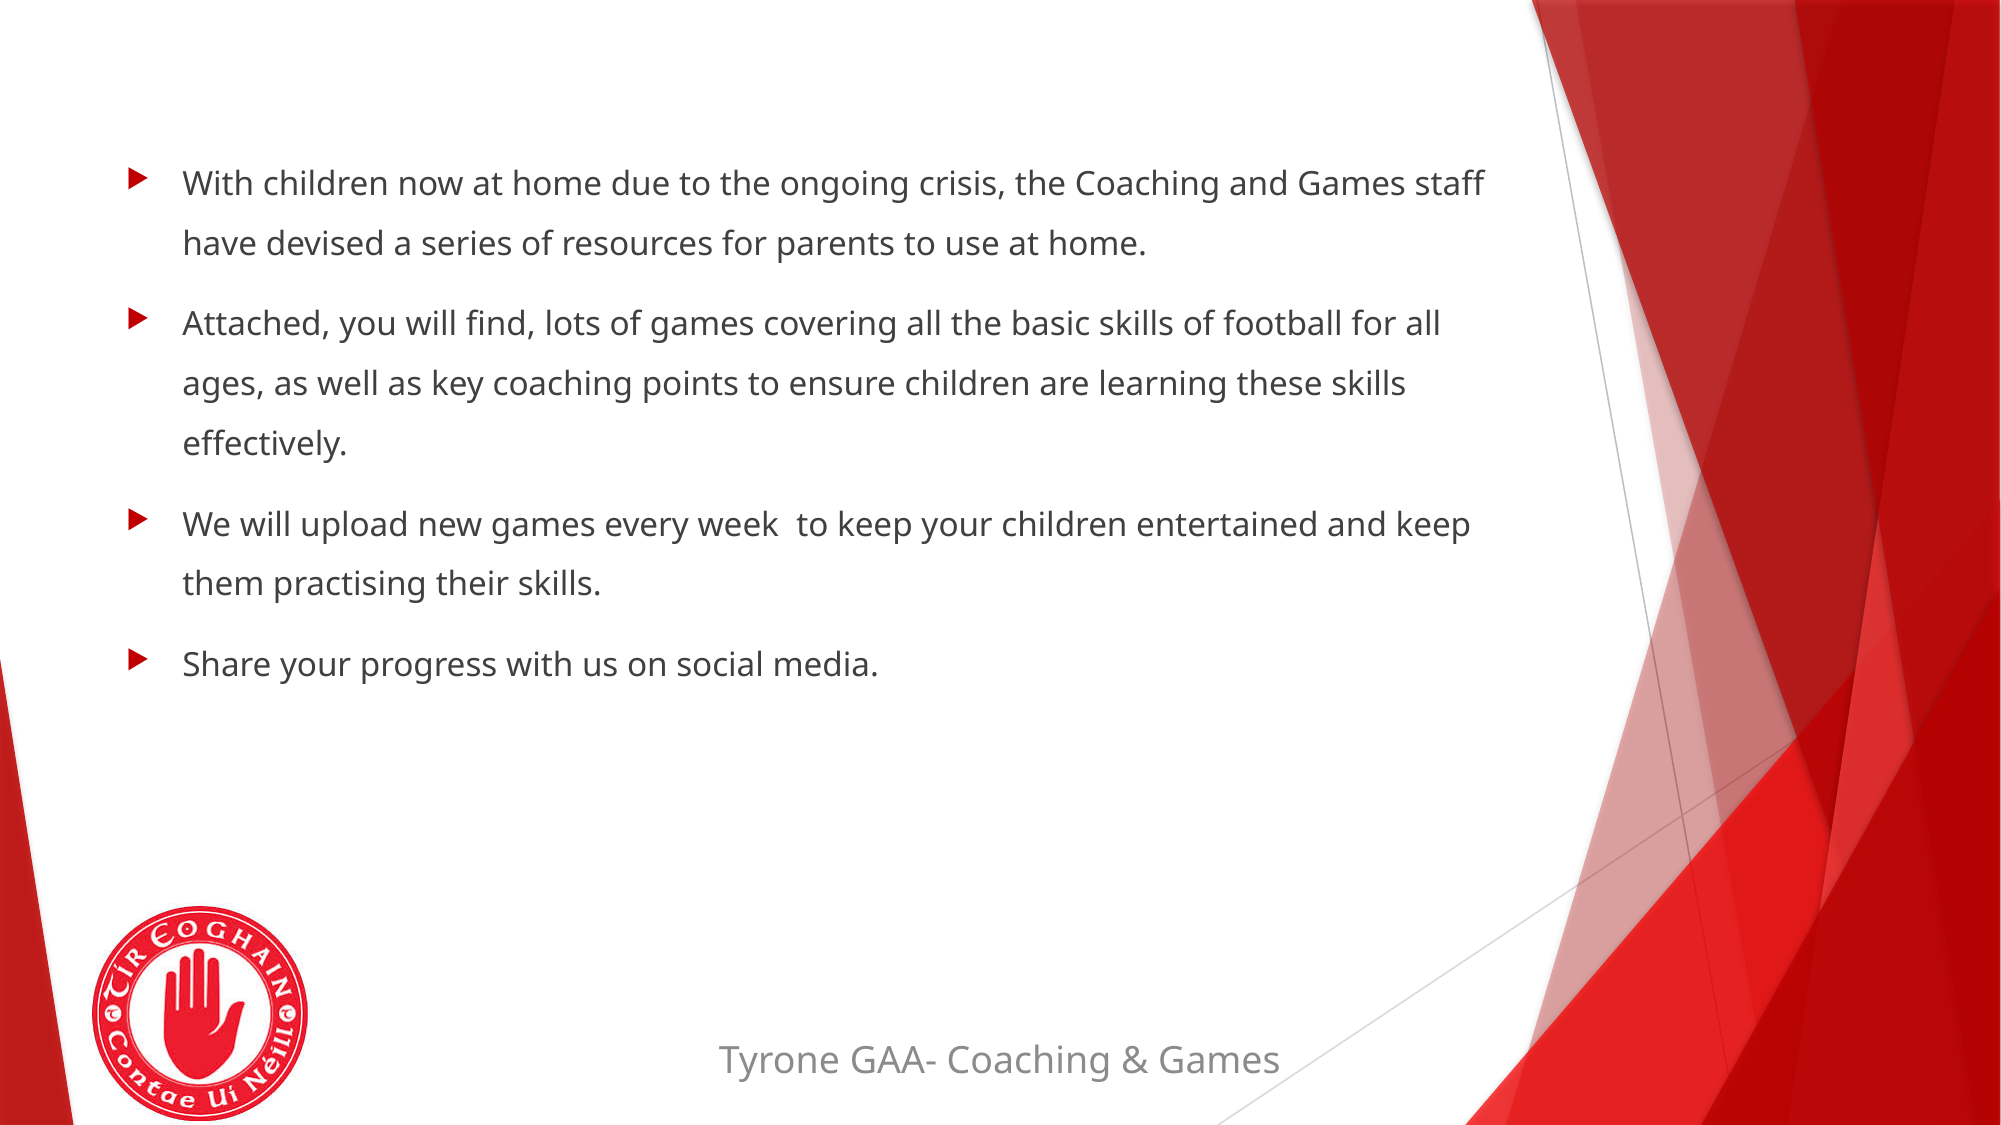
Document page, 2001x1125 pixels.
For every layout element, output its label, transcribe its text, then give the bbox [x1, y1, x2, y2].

picture [87, 901, 313, 1125]
footer Tyrone GAA- Coaching & Games [483, 1028, 1517, 1088]
list With children now at home due to the ongoing crisis, the Coaching and Games staff have devised a series of resources for parents to use at home. Attached, you will find, lots of games covering all the basic skills of football for all ages, as well as key coaching points to ensure children are learning these skills effectively. We will upload new games every week to keep your children entertained and keep them practising their skills. Share your progress with us on social media. [111, 134, 1522, 992]
